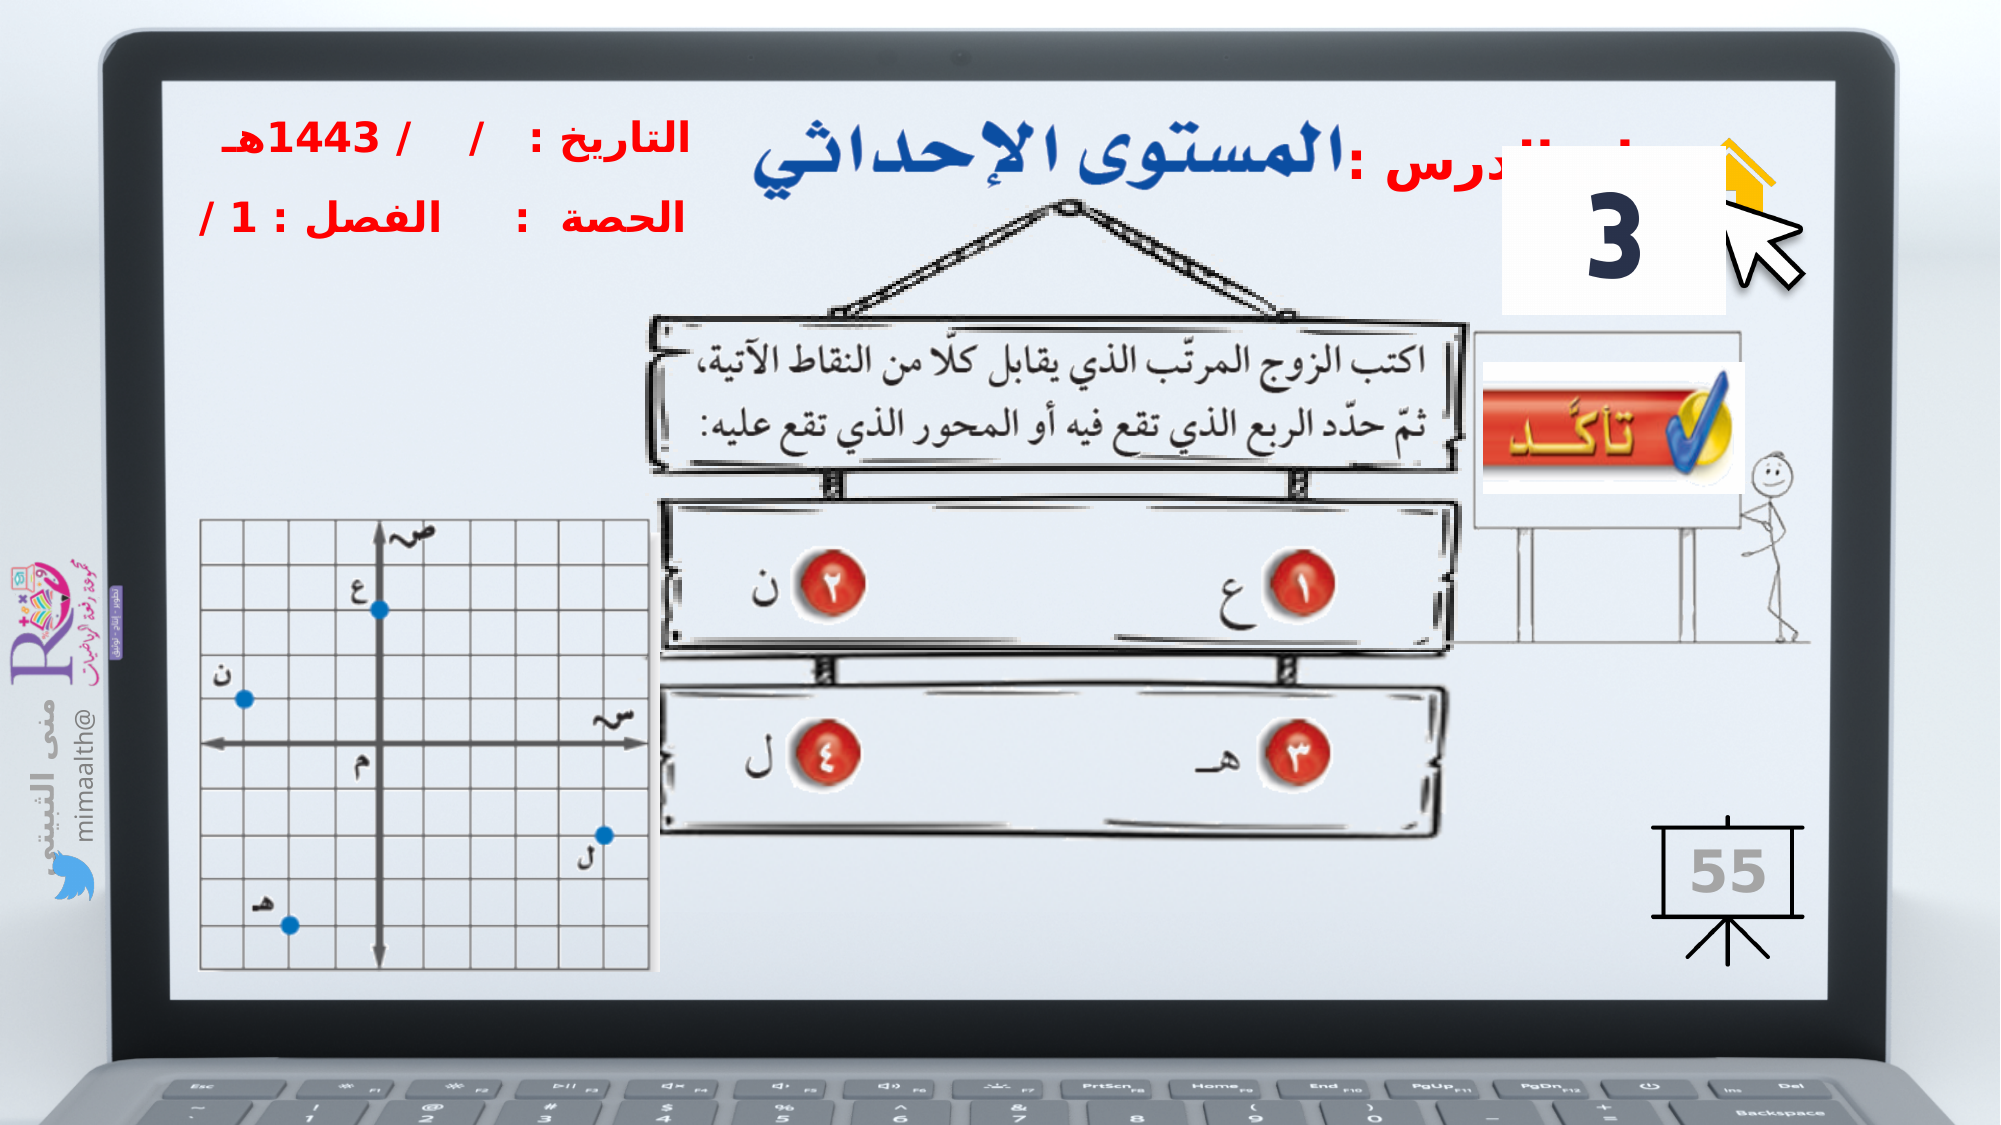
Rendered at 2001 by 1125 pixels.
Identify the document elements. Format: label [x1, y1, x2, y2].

picture [0, 0, 2000, 1125]
text_box [581, 94, 1531, 913]
